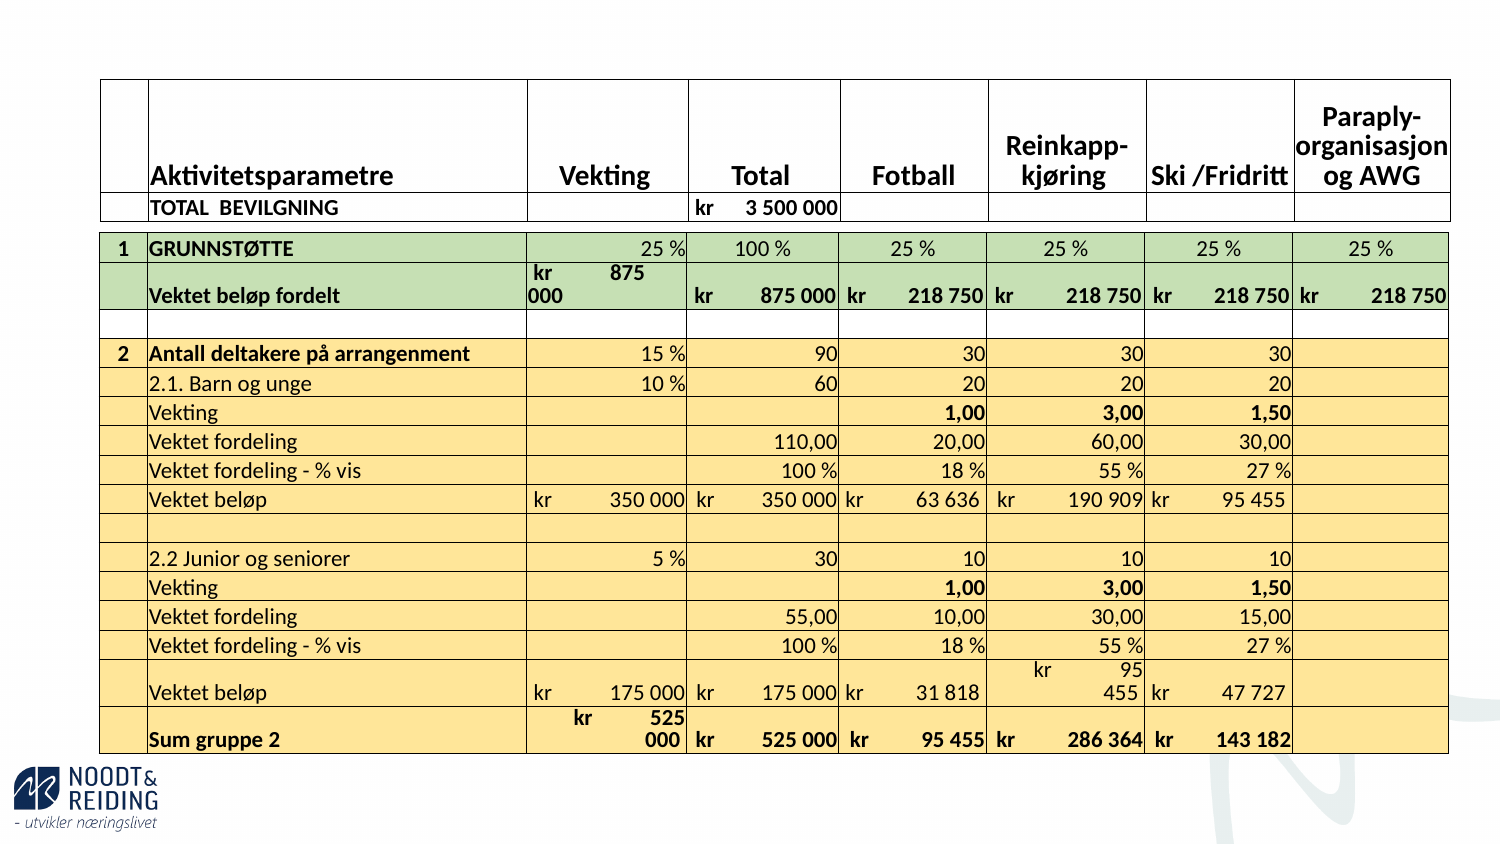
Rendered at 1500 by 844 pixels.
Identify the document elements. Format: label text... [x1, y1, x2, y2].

table_header Total [689, 80, 840, 192]
table_header Vekting [528, 80, 688, 192]
table_cell [687, 397, 838, 425]
table_cell 30 [687, 543, 838, 571]
table_cell kr 525 000 [527, 707, 686, 753]
table_cell Vektet beløp [148, 485, 526, 513]
table_cell [528, 193, 688, 221]
table_cell 55 % [987, 631, 1144, 659]
table_cell [100, 514, 147, 542]
table_cell [1293, 426, 1448, 455]
table_cell [100, 485, 147, 513]
table_cell 100 % [687, 631, 838, 659]
table_cell kr 63 636 [839, 485, 986, 513]
table_cell 3,00 [987, 397, 1144, 425]
table_cell kr 218 750 [1293, 263, 1448, 309]
table_cell kr 218 750 [839, 263, 986, 309]
table_cell 30 [839, 339, 986, 367]
table_cell 27 % [1145, 631, 1292, 659]
table_cell kr 143 182 [1145, 707, 1292, 753]
table_cell [148, 310, 526, 338]
table_cell 15 % [527, 339, 686, 367]
table_header Aktivitetsparametre [149, 80, 527, 192]
picture [0, 0, 1500, 844]
table_cell 20,00 [839, 426, 986, 455]
table_cell kr 3 500 000 [689, 193, 840, 221]
table_cell 55,00 [687, 601, 838, 630]
table_cell [1293, 631, 1448, 659]
table_cell 15,00 [1145, 601, 1292, 630]
table_cell 5 % [527, 543, 686, 571]
table_cell 60 [687, 368, 838, 396]
table_cell kr 525 000 [687, 707, 838, 753]
table_cell 3,00 [987, 572, 1144, 600]
table_cell [839, 514, 986, 542]
table_cell kr 350 000 [527, 485, 686, 513]
table_cell [987, 514, 1144, 542]
table_cell 10 [1145, 543, 1292, 571]
table_cell [100, 456, 147, 484]
table_cell [687, 514, 838, 542]
table_cell [687, 310, 838, 338]
table_cell [100, 572, 147, 600]
table_cell Vektet fordeling - % vis [148, 631, 526, 659]
table_cell Vekting [148, 572, 526, 600]
table_cell [987, 310, 1144, 338]
table_header GRUNNSTØTTE [148, 233, 526, 262]
table_cell kr 95 455 [839, 707, 986, 753]
table_cell [1293, 485, 1448, 513]
table_cell 60,00 [987, 426, 1144, 455]
table_cell kr 95 455 [1145, 485, 1292, 513]
table_cell kr 350 000 [687, 485, 838, 513]
table_cell [527, 397, 686, 425]
table_cell [1147, 193, 1294, 221]
table_header Reinkapp-kjøring [989, 80, 1146, 192]
table_cell 30 [987, 339, 1144, 367]
table_header Fotball [841, 80, 988, 192]
table_header [101, 80, 148, 192]
table_cell [100, 310, 147, 338]
table_cell kr 218 750 [987, 263, 1144, 309]
table_cell kr 875 000 [527, 263, 686, 309]
table_cell kr 875 000 [687, 263, 838, 309]
table_cell 10,00 [839, 601, 986, 630]
table_cell [687, 572, 838, 600]
table_cell 110,00 [687, 426, 838, 455]
table_cell 55 % [987, 456, 1144, 484]
table_cell 10 [839, 543, 986, 571]
table_cell [1293, 543, 1448, 571]
table_cell [1145, 514, 1292, 542]
table_cell 2.1. Barn og unge [148, 368, 526, 396]
table_cell [100, 601, 147, 630]
table_cell 10 % [527, 368, 686, 396]
table_cell [527, 456, 686, 484]
table_cell [100, 368, 147, 396]
table_cell [100, 543, 147, 571]
table_cell [100, 707, 147, 753]
table_cell kr 286 364 [987, 707, 1144, 753]
table_cell [1293, 397, 1448, 425]
table_cell 27 % [1145, 456, 1292, 484]
table_cell kr 190 909 [987, 485, 1144, 513]
table_cell [100, 397, 147, 425]
table_cell 18 % [839, 631, 986, 659]
table_cell 20 [839, 368, 986, 396]
table_header 100 % [687, 233, 838, 262]
table_cell Vektet fordeling [148, 426, 526, 455]
table_cell 1,00 [839, 397, 986, 425]
table_cell TOTAL BEVILGNING [149, 193, 527, 221]
table_cell [989, 193, 1146, 221]
table_cell [100, 426, 147, 455]
table_cell Vektet beløp fordelt [148, 263, 526, 309]
table_header 25 % [527, 233, 686, 262]
table_cell kr 47 727 [1145, 660, 1292, 706]
table_cell [527, 631, 686, 659]
table_cell [527, 514, 686, 542]
table_cell [527, 310, 686, 338]
table_cell kr 95 455 [987, 660, 1144, 706]
table_cell 2 [100, 339, 147, 367]
table_cell 2.2 Junior og seniorer [148, 543, 526, 571]
table_cell Antall deltakere på arrangenment [148, 339, 526, 367]
table_cell [1295, 193, 1450, 221]
table_cell [1293, 368, 1448, 396]
table_cell [100, 263, 147, 309]
table_cell [527, 426, 686, 455]
table_cell 20 [1145, 368, 1292, 396]
table_cell [148, 514, 526, 542]
table_cell [1293, 456, 1448, 484]
table_cell 1,00 [839, 572, 986, 600]
table_header 25 % [1145, 233, 1292, 262]
table_cell [101, 193, 148, 221]
table_cell 1,50 [1145, 397, 1292, 425]
table_header 1 [100, 233, 147, 262]
table_cell [1293, 310, 1448, 338]
table_cell 30 [1145, 339, 1292, 367]
table_cell [100, 631, 147, 659]
table_cell 30,00 [1145, 426, 1292, 455]
table_cell [527, 572, 686, 600]
table_cell [841, 193, 988, 221]
table_cell 30,00 [987, 601, 1144, 630]
table_cell 90 [687, 339, 838, 367]
table_cell [1293, 660, 1448, 706]
table_cell Vektet fordeling [148, 601, 526, 630]
table_header Paraply-organisasjon og AWG [1295, 80, 1450, 192]
table_cell 20 [987, 368, 1144, 396]
table_cell [100, 660, 147, 706]
table_cell [1293, 707, 1448, 753]
table_cell 1,50 [1145, 572, 1292, 600]
table_cell Vekting [148, 397, 526, 425]
table_header 25 % [987, 233, 1144, 262]
table_cell [1293, 601, 1448, 630]
table_cell [1293, 339, 1448, 367]
table_cell 18 % [839, 456, 986, 484]
table_cell Sum gruppe 2 [148, 707, 526, 753]
table_cell Vektet beløp [148, 660, 526, 706]
table_header 25 % [839, 233, 986, 262]
table_cell [1293, 514, 1448, 542]
table_cell kr 218 750 [1145, 263, 1292, 309]
table_cell kr 175 000 [687, 660, 838, 706]
table_cell 100 % [687, 456, 838, 484]
table_header Ski /Fridritt [1147, 80, 1294, 192]
table_cell [527, 601, 686, 630]
table_cell kr 175 000 [527, 660, 686, 706]
table_cell kr 31 818 [839, 660, 986, 706]
table_cell 10 [987, 543, 1144, 571]
table_header 25 % [1293, 233, 1448, 262]
table_cell Vektet fordeling - % vis [148, 456, 526, 484]
table_cell [1145, 310, 1292, 338]
table_cell [839, 310, 986, 338]
table_cell [1293, 572, 1448, 600]
